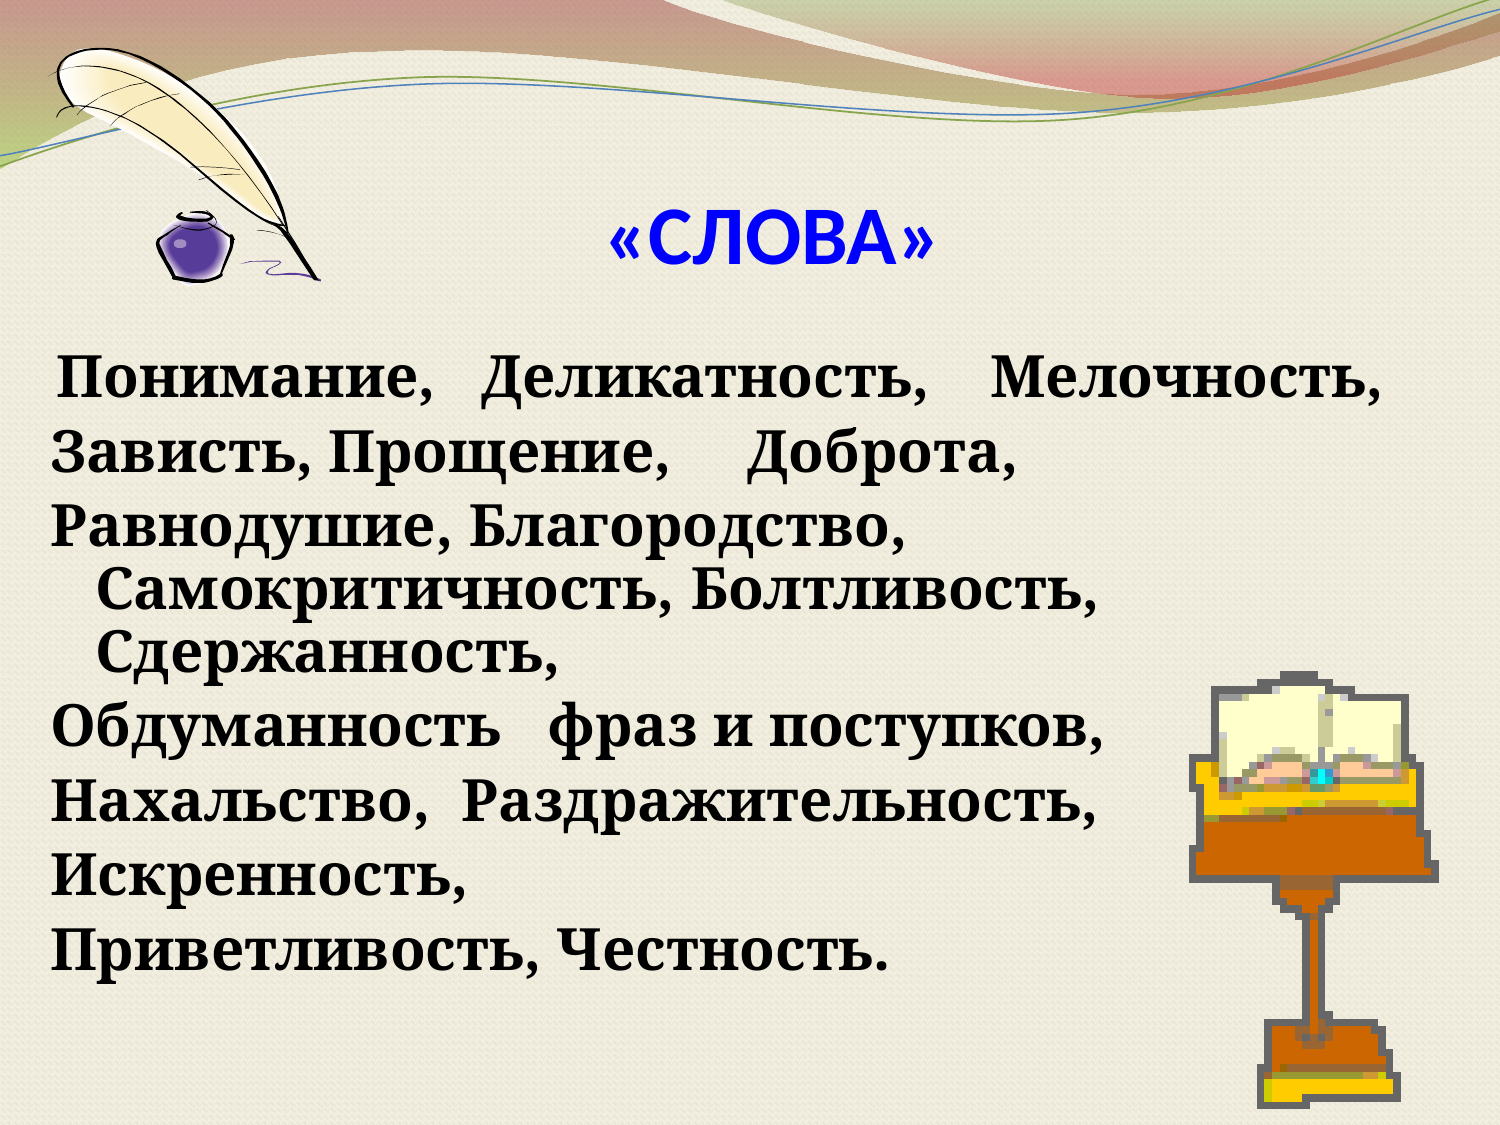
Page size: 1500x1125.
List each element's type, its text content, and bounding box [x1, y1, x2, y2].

title «СЛОВА» [492, 93, 1055, 282]
picture [1136, 596, 1500, 1125]
picture [46, 46, 323, 288]
list Понимание, Деликатность, Мелочность, Зависть, Прощение, Доброта, Равнодушие, Благородство, Самокритичность, Болтливость, Сдержанность, Обдуманность фраз и поступков, Нахальство, Раздражительность, Искренность, Приветливость, Честность. [35, 339, 1407, 1125]
